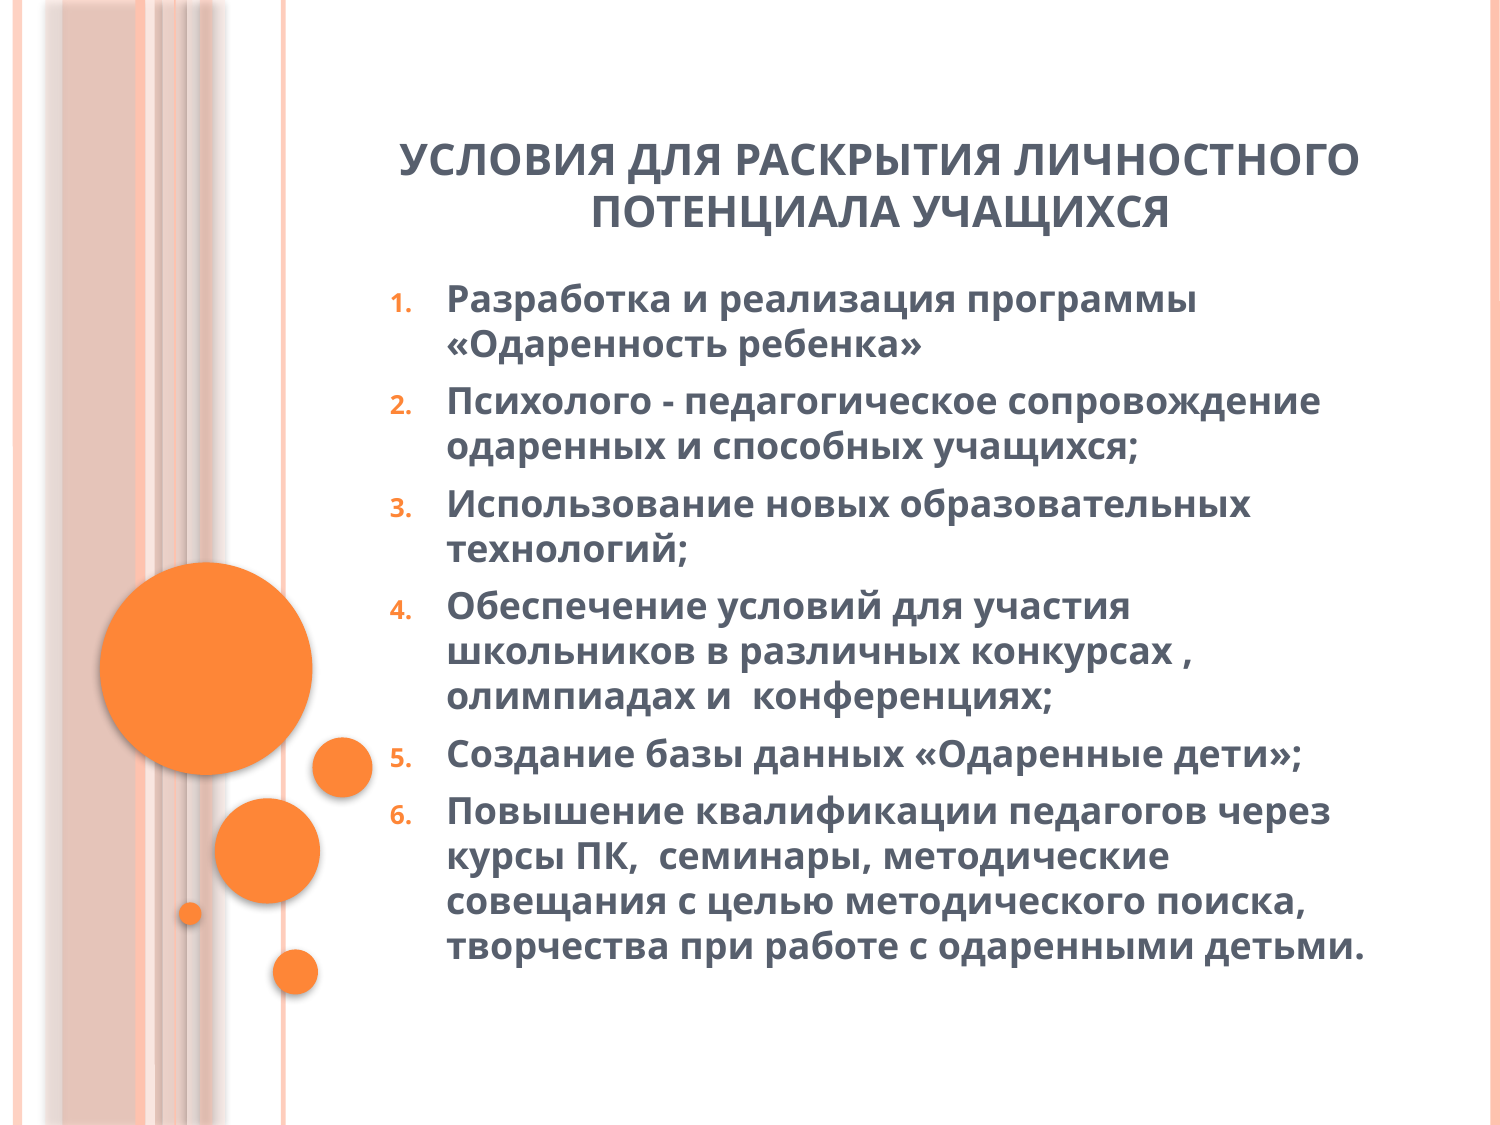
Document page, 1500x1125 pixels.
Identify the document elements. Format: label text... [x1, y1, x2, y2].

title Условия для раскрытия личностного потенциала учащихся [375, 90, 1388, 244]
subtitle Разработка и реализация программы «Одаренность ребенка» Психолого - педагогическое сопровождение одаренных и способных учащихся; Использование новых образовательных технологий; Обеспечение условий для участия школьников в различных конкурсах , олимпиадах и конференциях; Создание базы данных «Одаренные дети»; Повышение квалификации педагогов через курсы ПК, семинары, методические совещания с целью методического поиска, творчества при работе с одаренными детьми. [375, 267, 1388, 1046]
